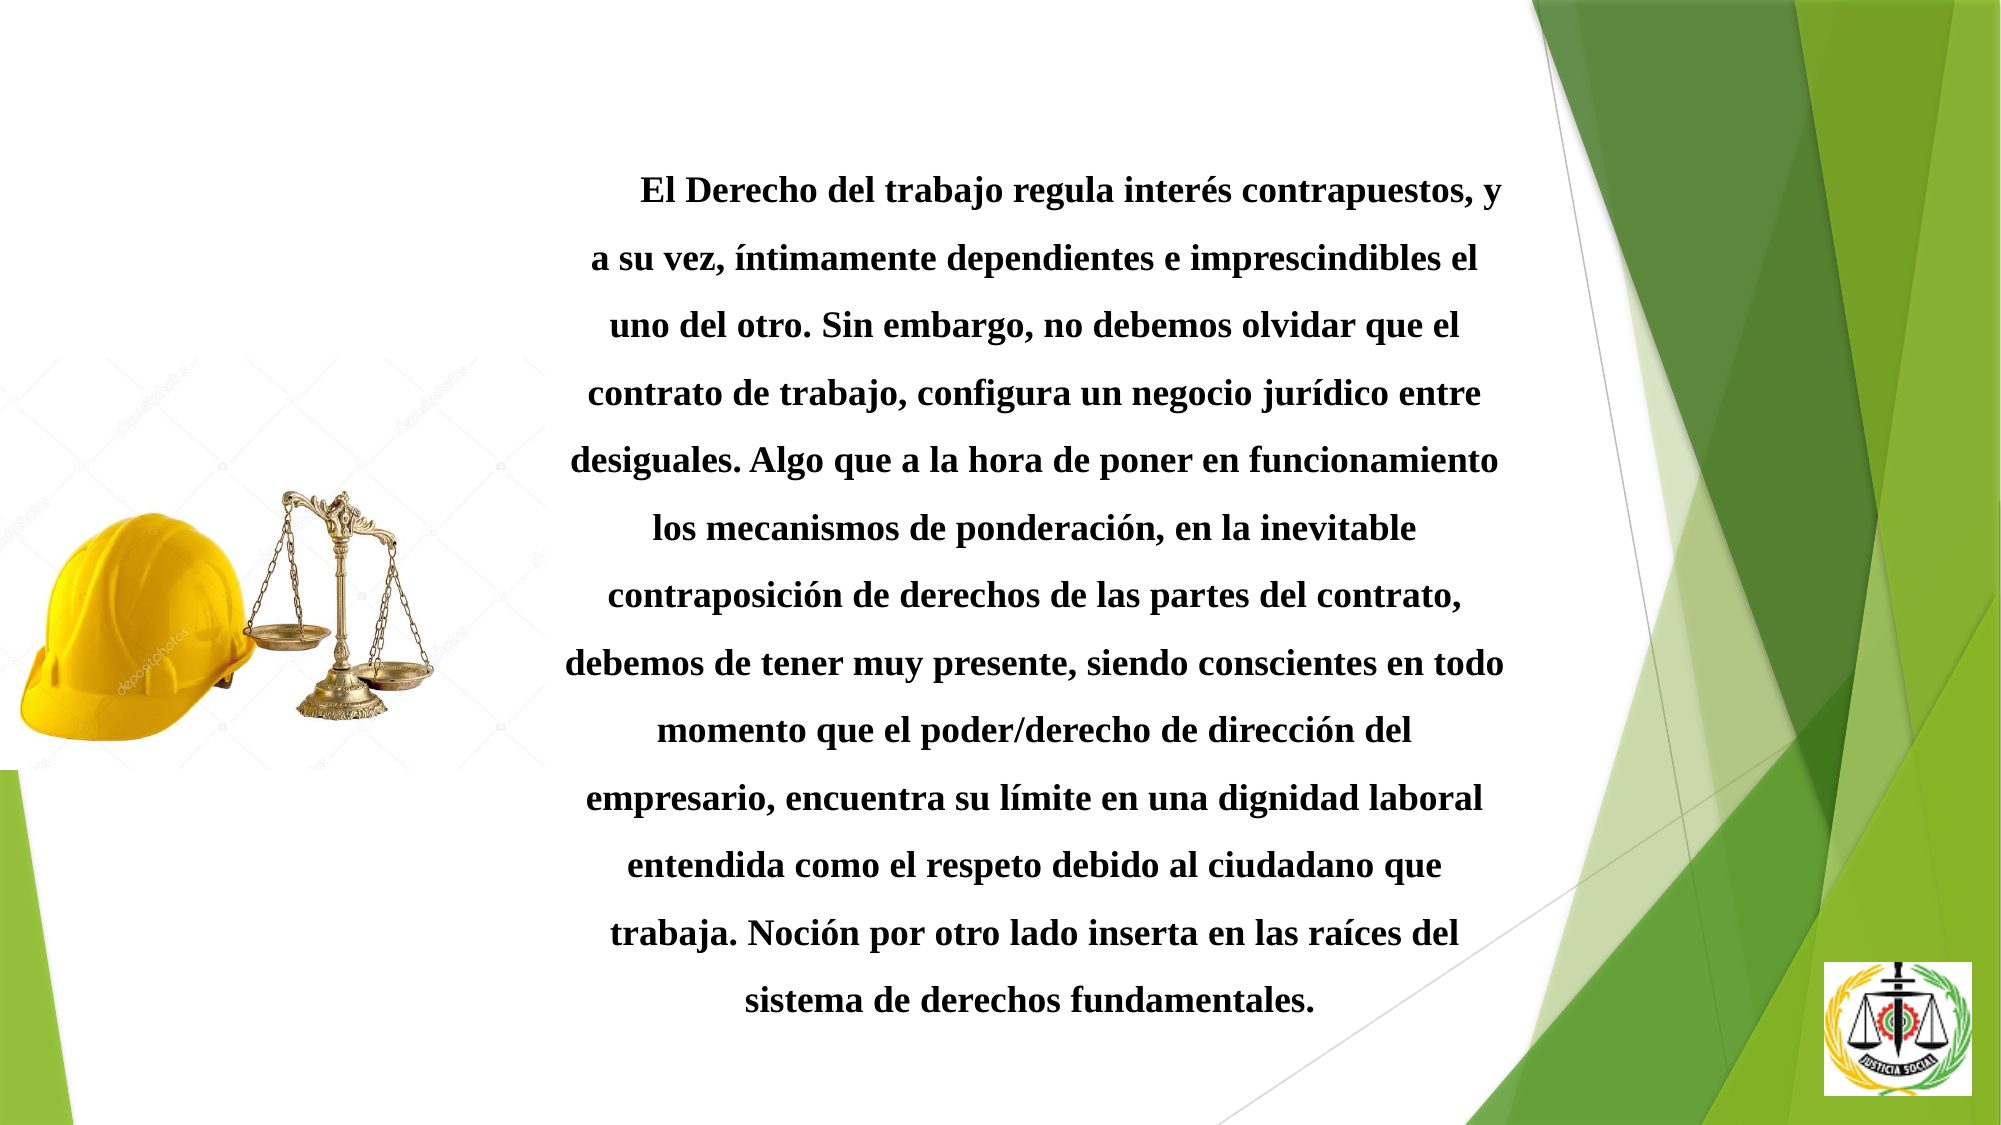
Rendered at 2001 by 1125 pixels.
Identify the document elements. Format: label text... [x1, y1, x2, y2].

picture [0, 358, 545, 771]
text_box El Derecho del trabajo regula interés contrapuestos, y a su vez, íntimamente dependientes e imprescindibles el uno del otro. Sin embargo, no debemos olvidar que el contrato de trabajo, configura un negocio jurídico entre desiguales. Algo que a la hora de poner en funcionamiento los mecanismos de ponderación, en la inevitable contraposición de derechos de las partes del contrato, debemos de tener muy presente, siendo conscientes en todo momento que el poder/derecho de dirección del empresario, encuentra su límite en una dignidad laboral entendida como el respeto debido al ciudadano que trabaja. Noción por otro lado inserta en las raíces del sistema de derechos fundamentales. [544, 135, 1526, 1028]
picture [1823, 962, 1972, 1097]
